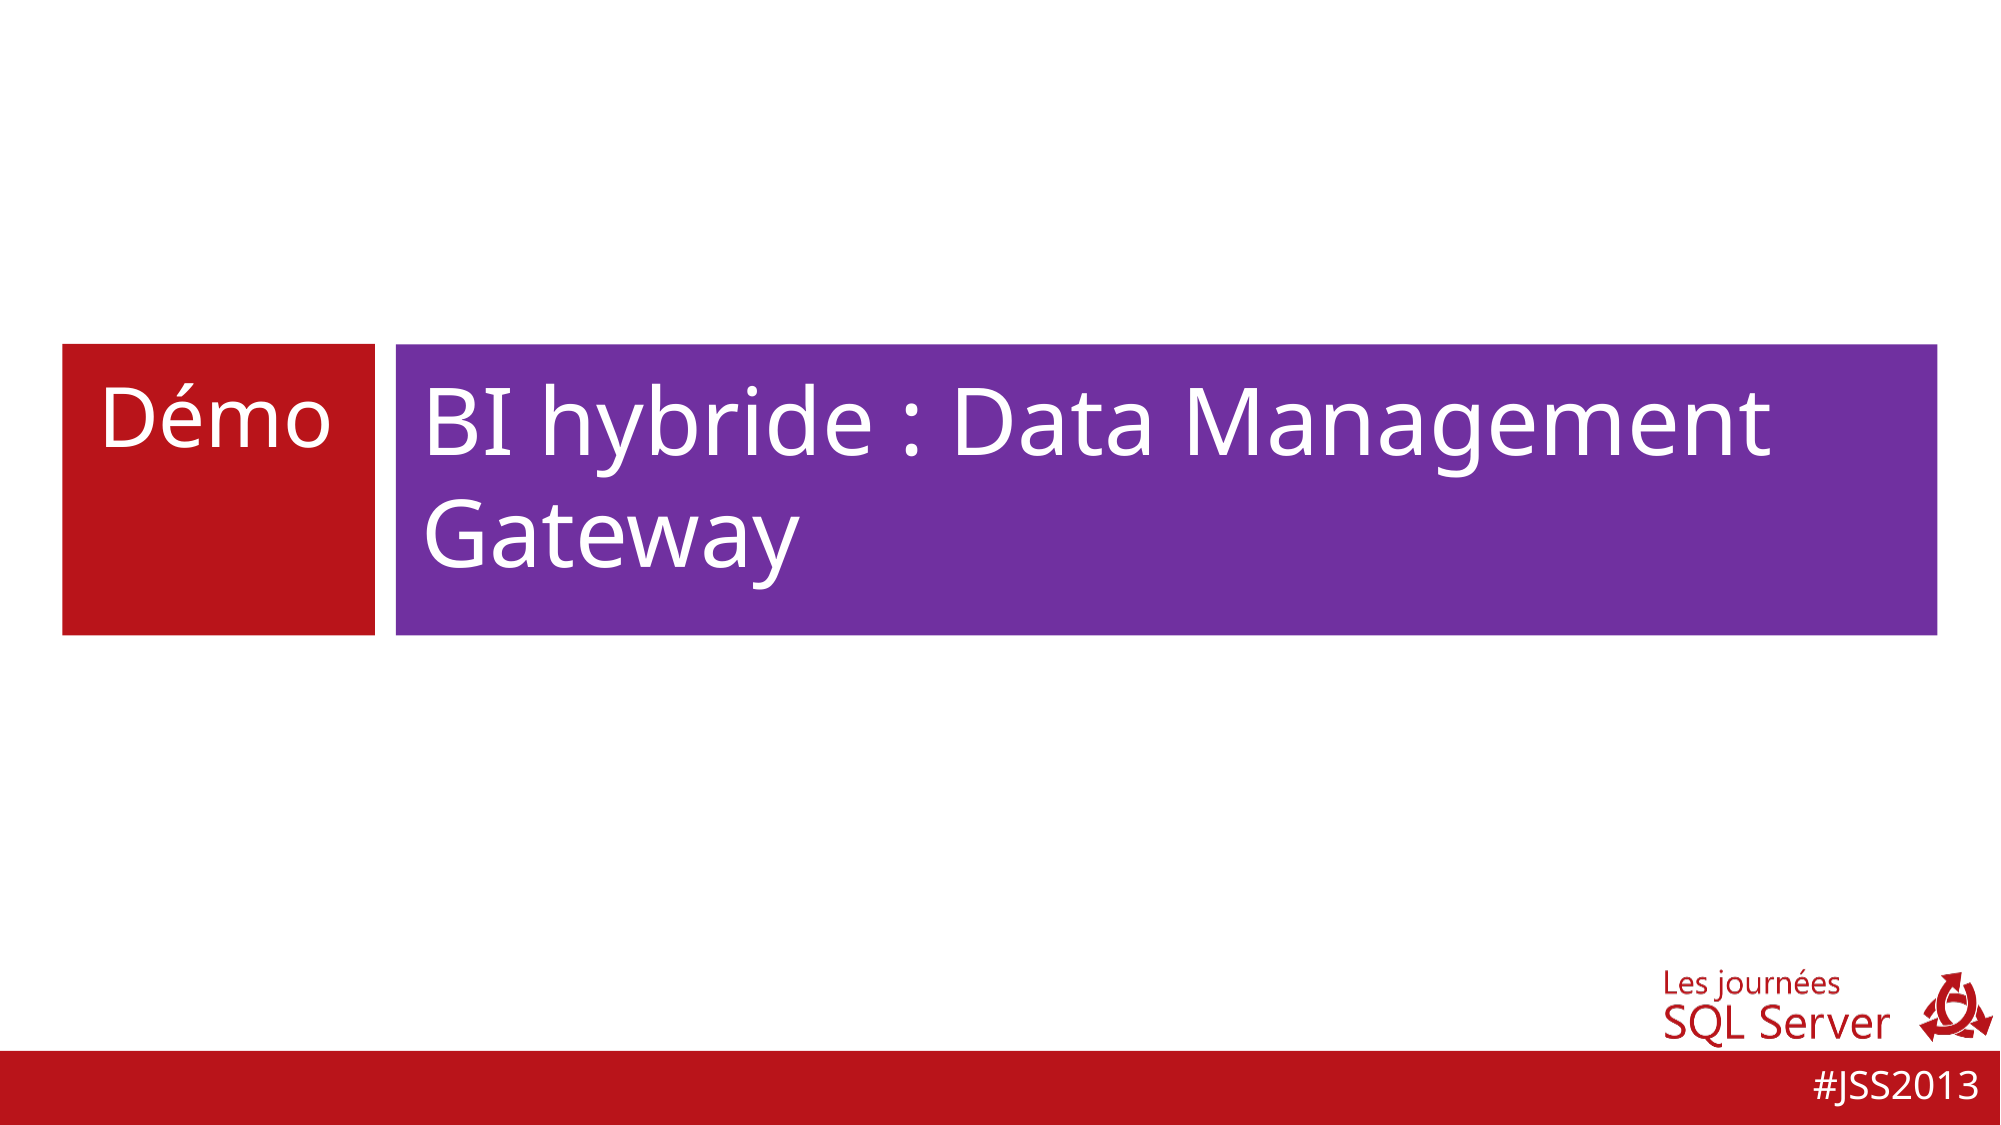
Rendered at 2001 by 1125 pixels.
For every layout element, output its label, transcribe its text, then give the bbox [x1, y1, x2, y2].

picture [1657, 943, 2000, 1051]
list BI hybride : Data Management Gateway [406, 354, 1917, 636]
